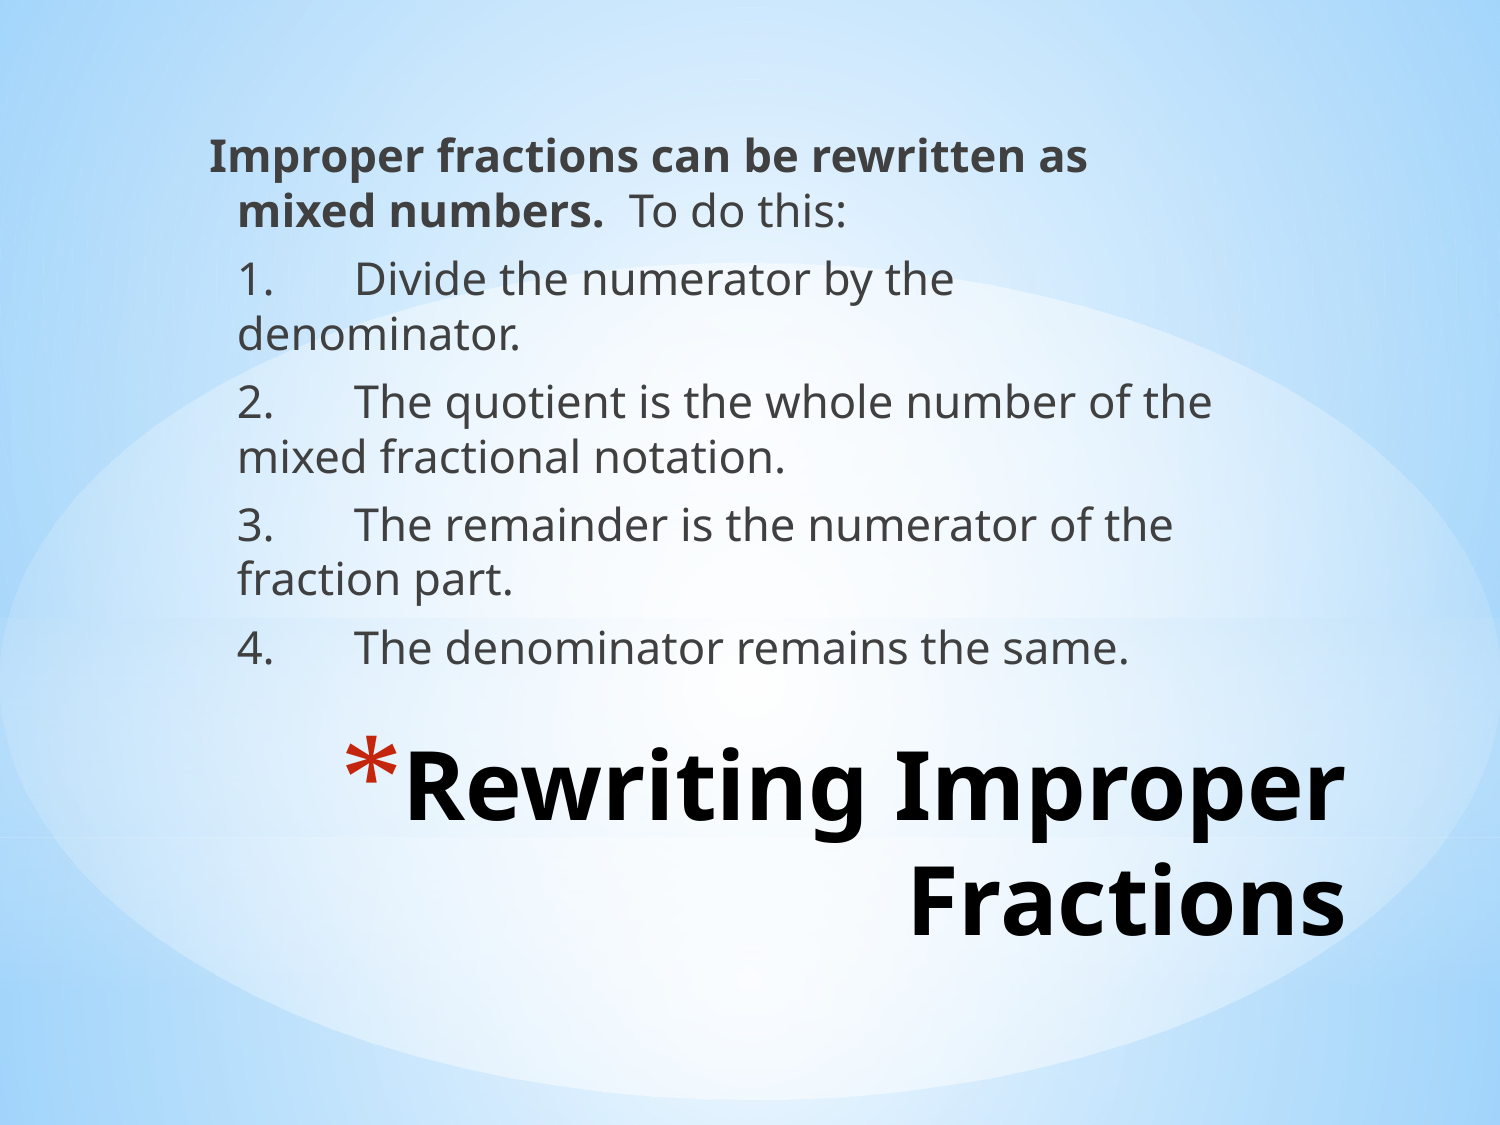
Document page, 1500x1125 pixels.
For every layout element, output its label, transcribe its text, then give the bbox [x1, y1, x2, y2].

list Improper fractions can be rewritten as mixed numbers. To do this: 1. Divide the numerator by the denominator. 2. The quotient is the whole number of the mixed fractional notation. 3. The remainder is the numerator of the fraction part. 4. The denominator remains the same. [187, 120, 1238, 690]
title Rewriting Improper Fractions [294, 717, 1363, 905]
